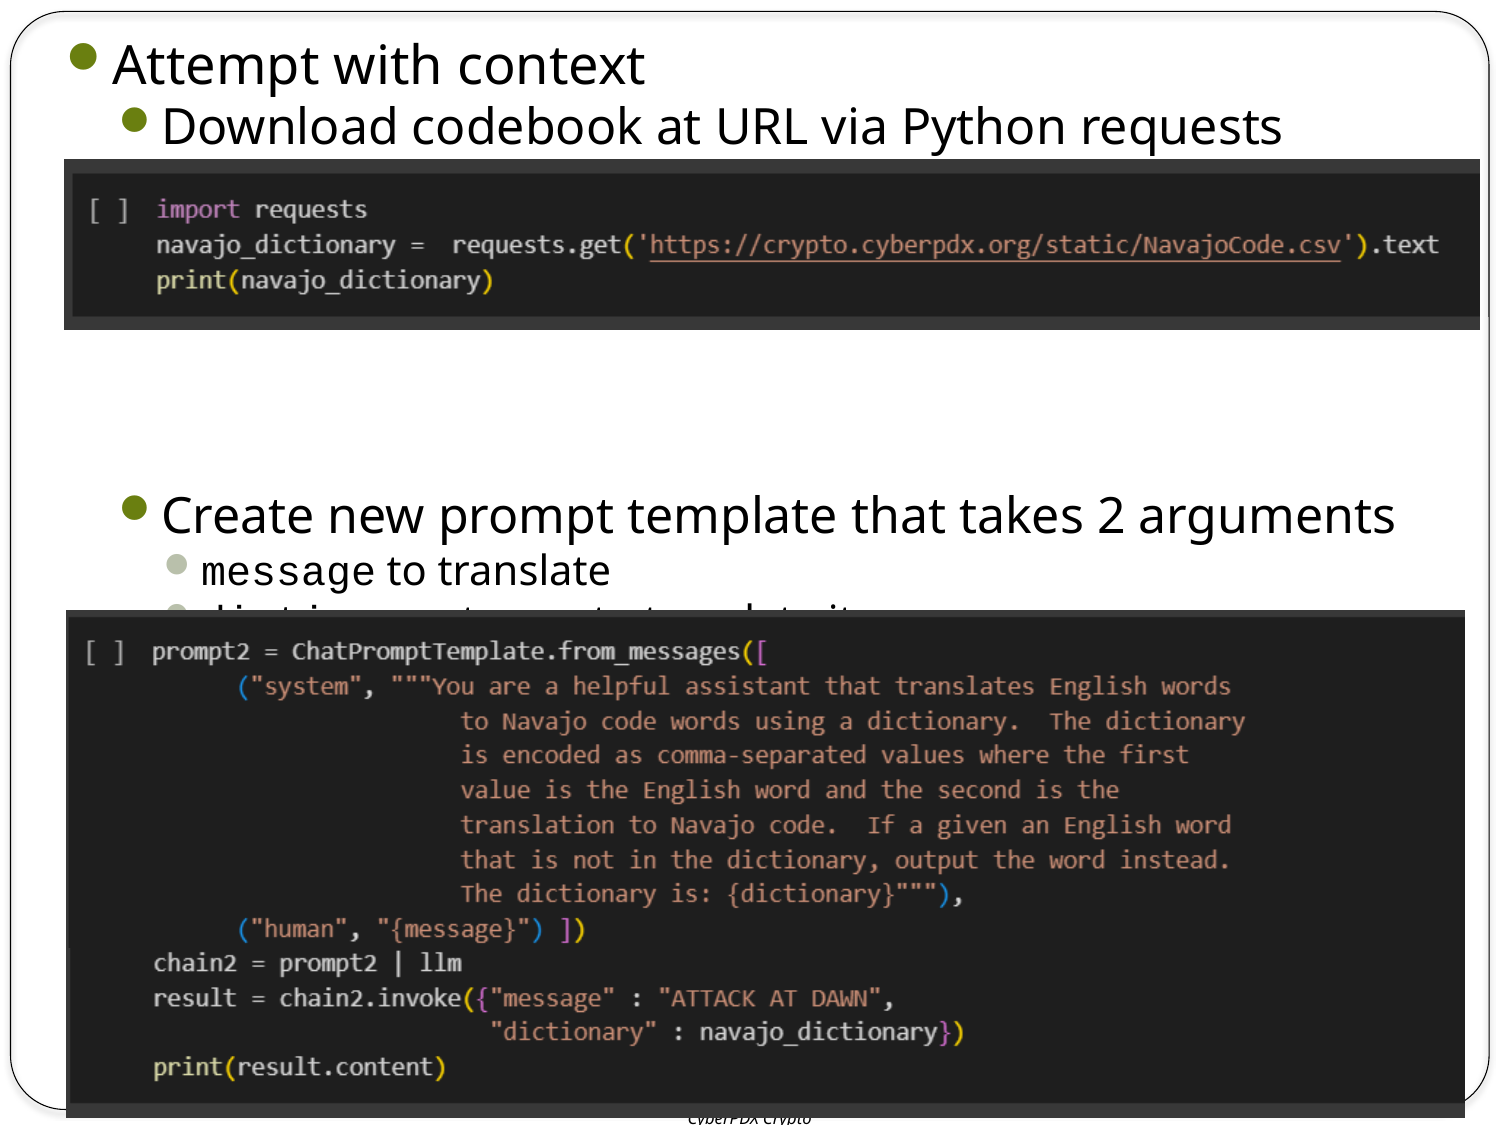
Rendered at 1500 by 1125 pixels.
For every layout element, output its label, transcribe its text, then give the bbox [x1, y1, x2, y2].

picture [66, 610, 1465, 1118]
list Attempt with context Download codebook at URL via Python requests package Create new prompt template that takes 2 arguments message to translate dictionary to use to translate it Create chain and invoke it with message and downloaded codebook Print result [51, 15, 1449, 1110]
picture [63, 158, 1480, 330]
